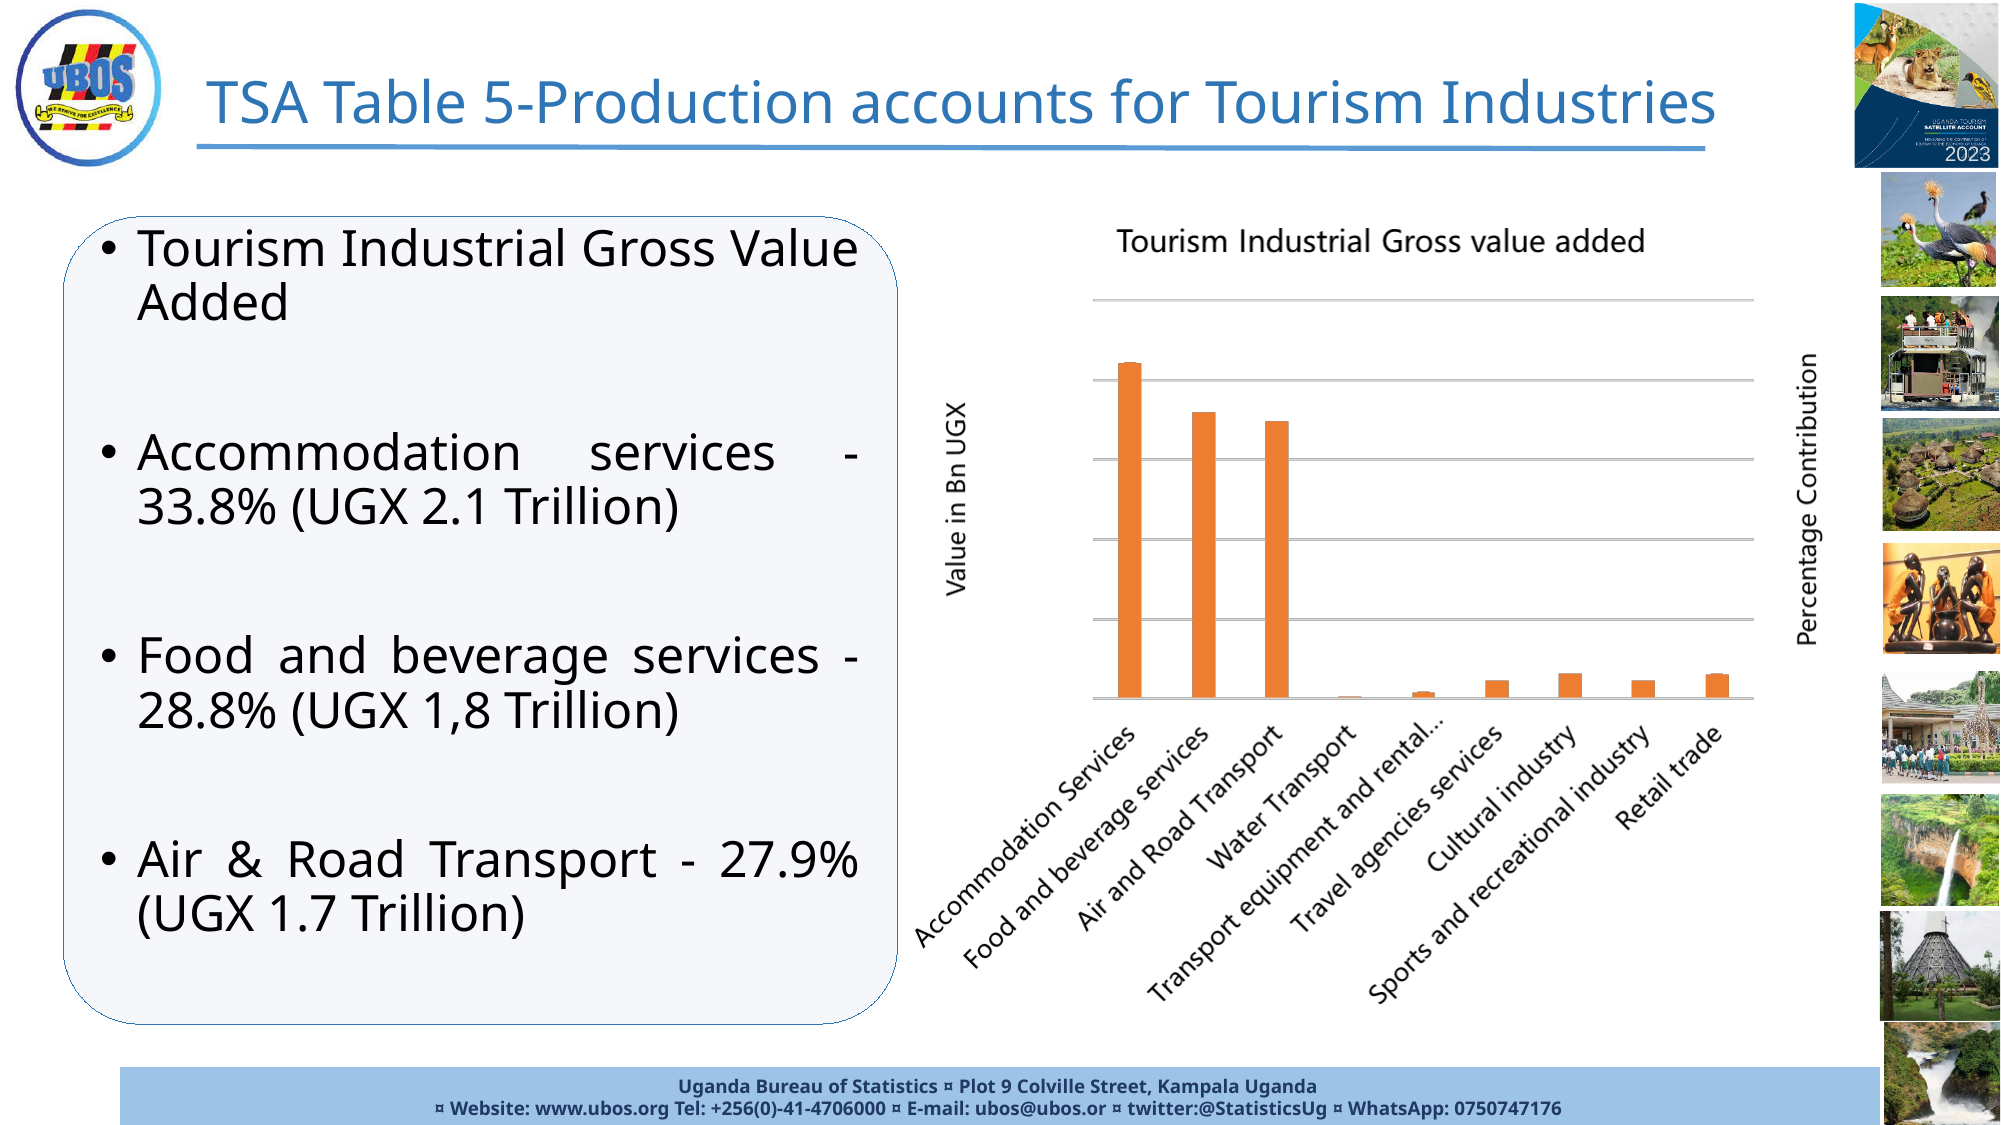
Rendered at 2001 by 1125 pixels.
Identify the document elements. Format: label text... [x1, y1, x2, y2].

text_box 2023 [1930, 123, 2000, 199]
picture [1881, 296, 1999, 411]
picture [1884, 1022, 2001, 1125]
text_box TSA Table 5-Production accounts for Tourism Industries [192, 57, 1892, 143]
picture [908, 198, 1854, 1024]
picture [1882, 418, 2000, 531]
text_box Tourism Industrial Gross Value Added Accommodation services - 33.8% (UGX 2.1 Trillion) Food and beverage services - 28.8% (UGX 1,8 Trillion) Air & Road Transport - 27.9% (UGX 1.7 Trillion) [63, 216, 898, 1025]
picture [1883, 543, 2001, 654]
picture [1881, 172, 1996, 287]
picture [1879, 911, 2001, 1021]
picture [1881, 794, 1999, 906]
picture [1854, 3, 1999, 168]
picture [0, 0, 174, 173]
picture [1882, 671, 2000, 784]
